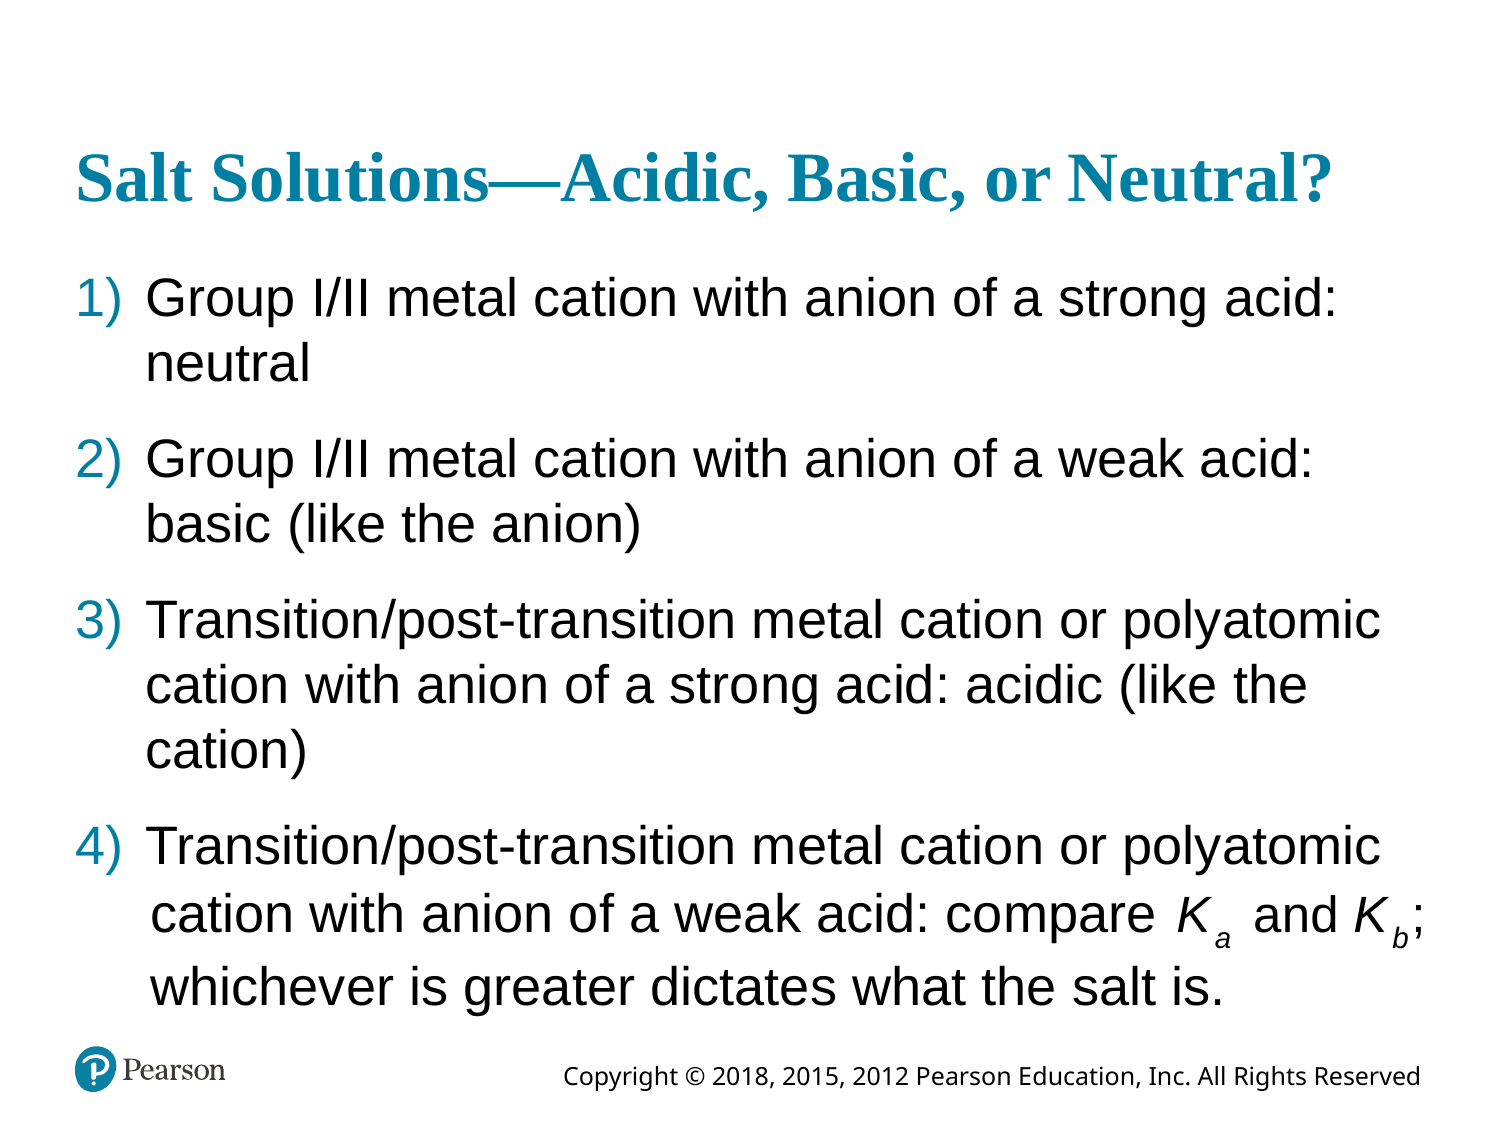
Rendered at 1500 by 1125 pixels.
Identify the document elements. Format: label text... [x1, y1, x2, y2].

title Salt Solutions—Acidic, Basic, or Neutral? [75, 35, 1425, 216]
list whichever is greater dictates what the salt is. [150, 951, 1425, 1032]
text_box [1174, 886, 1427, 955]
list cation with anion of a weak acid: compare [150, 878, 1163, 941]
list Group I/II metal cation with anion of a strong acid: neutral Group I/II metal cation with anion of a weak acid: basic (like the anion) Transition/post-transition metal cation or polyatomic cation with anion of a strong acid: acidic (like the cation) Transition/post-transition metal cation or polyatomic [75, 262, 1425, 879]
